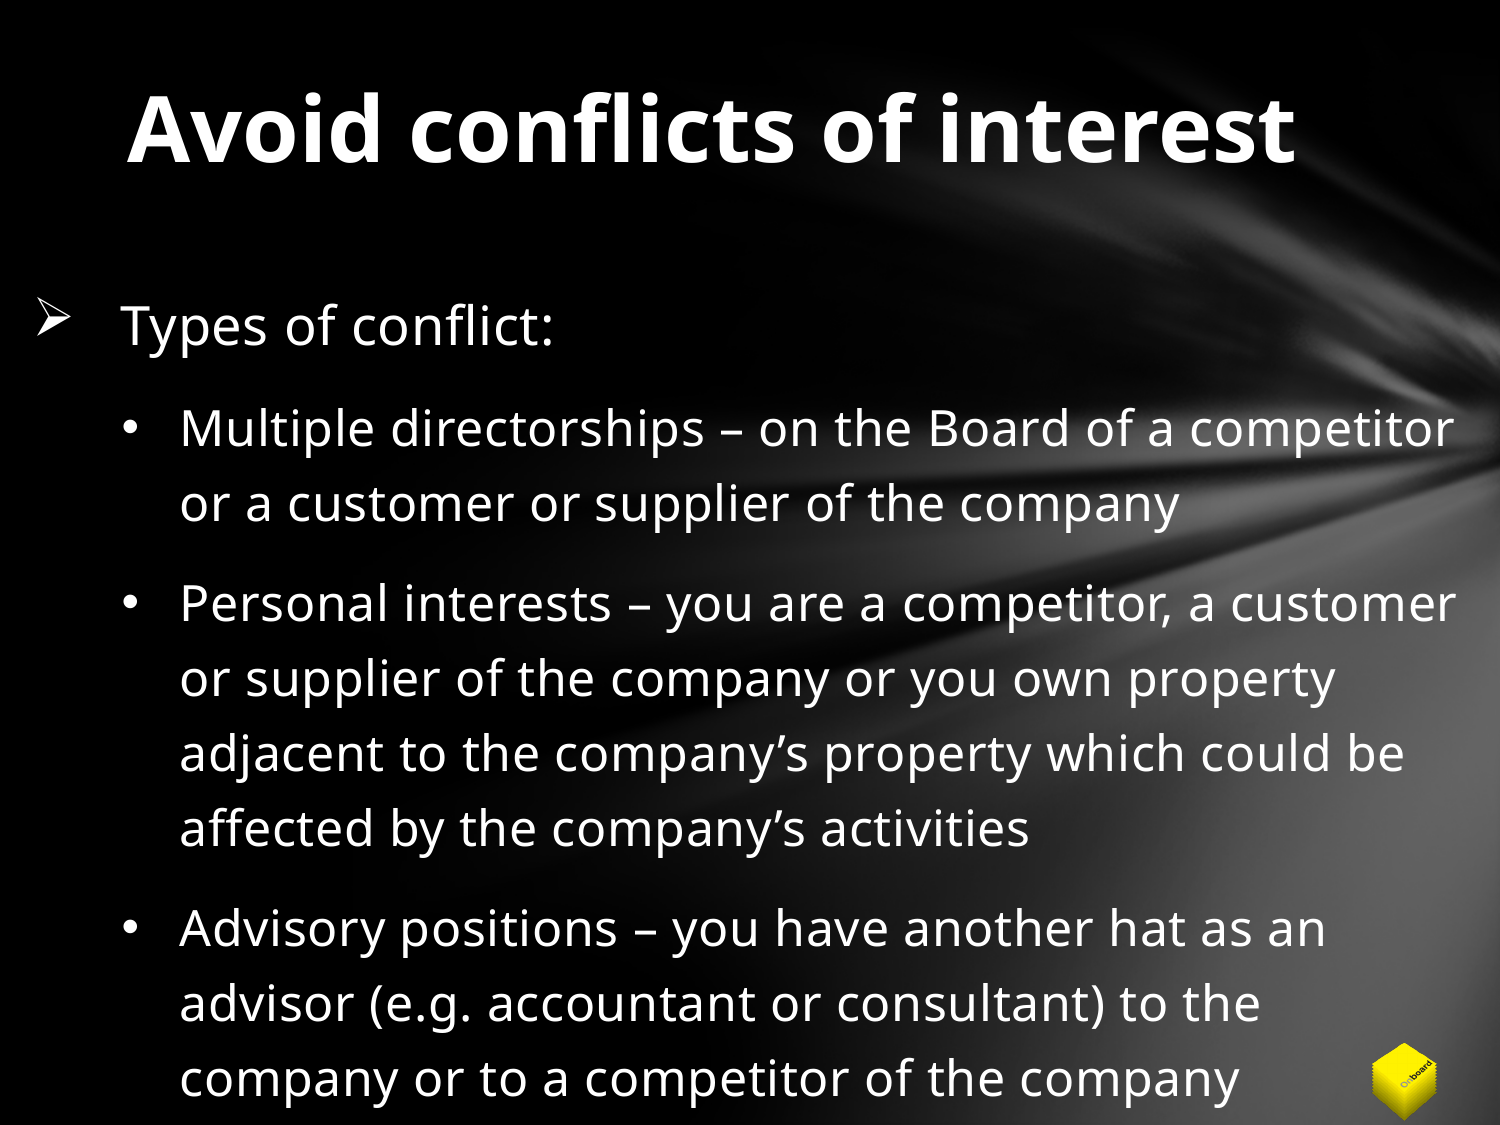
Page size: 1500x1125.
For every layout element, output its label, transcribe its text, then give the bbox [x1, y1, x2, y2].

picture [1358, 1034, 1448, 1124]
list Types of conflict: Multiple directorships – on the Board of a competitor or a customer or supplier of the company Personal interests – you are a competitor, a customer or supplier of the company or you own property adjacent to the company’s property which could be affected by the company’s activities Advisory positions – you have another hat as an advisor (e.g. accountant or consultant) to the company or to a competitor of the company [17, 267, 1483, 1118]
title Avoid conflicts of interest [112, 31, 1483, 220]
